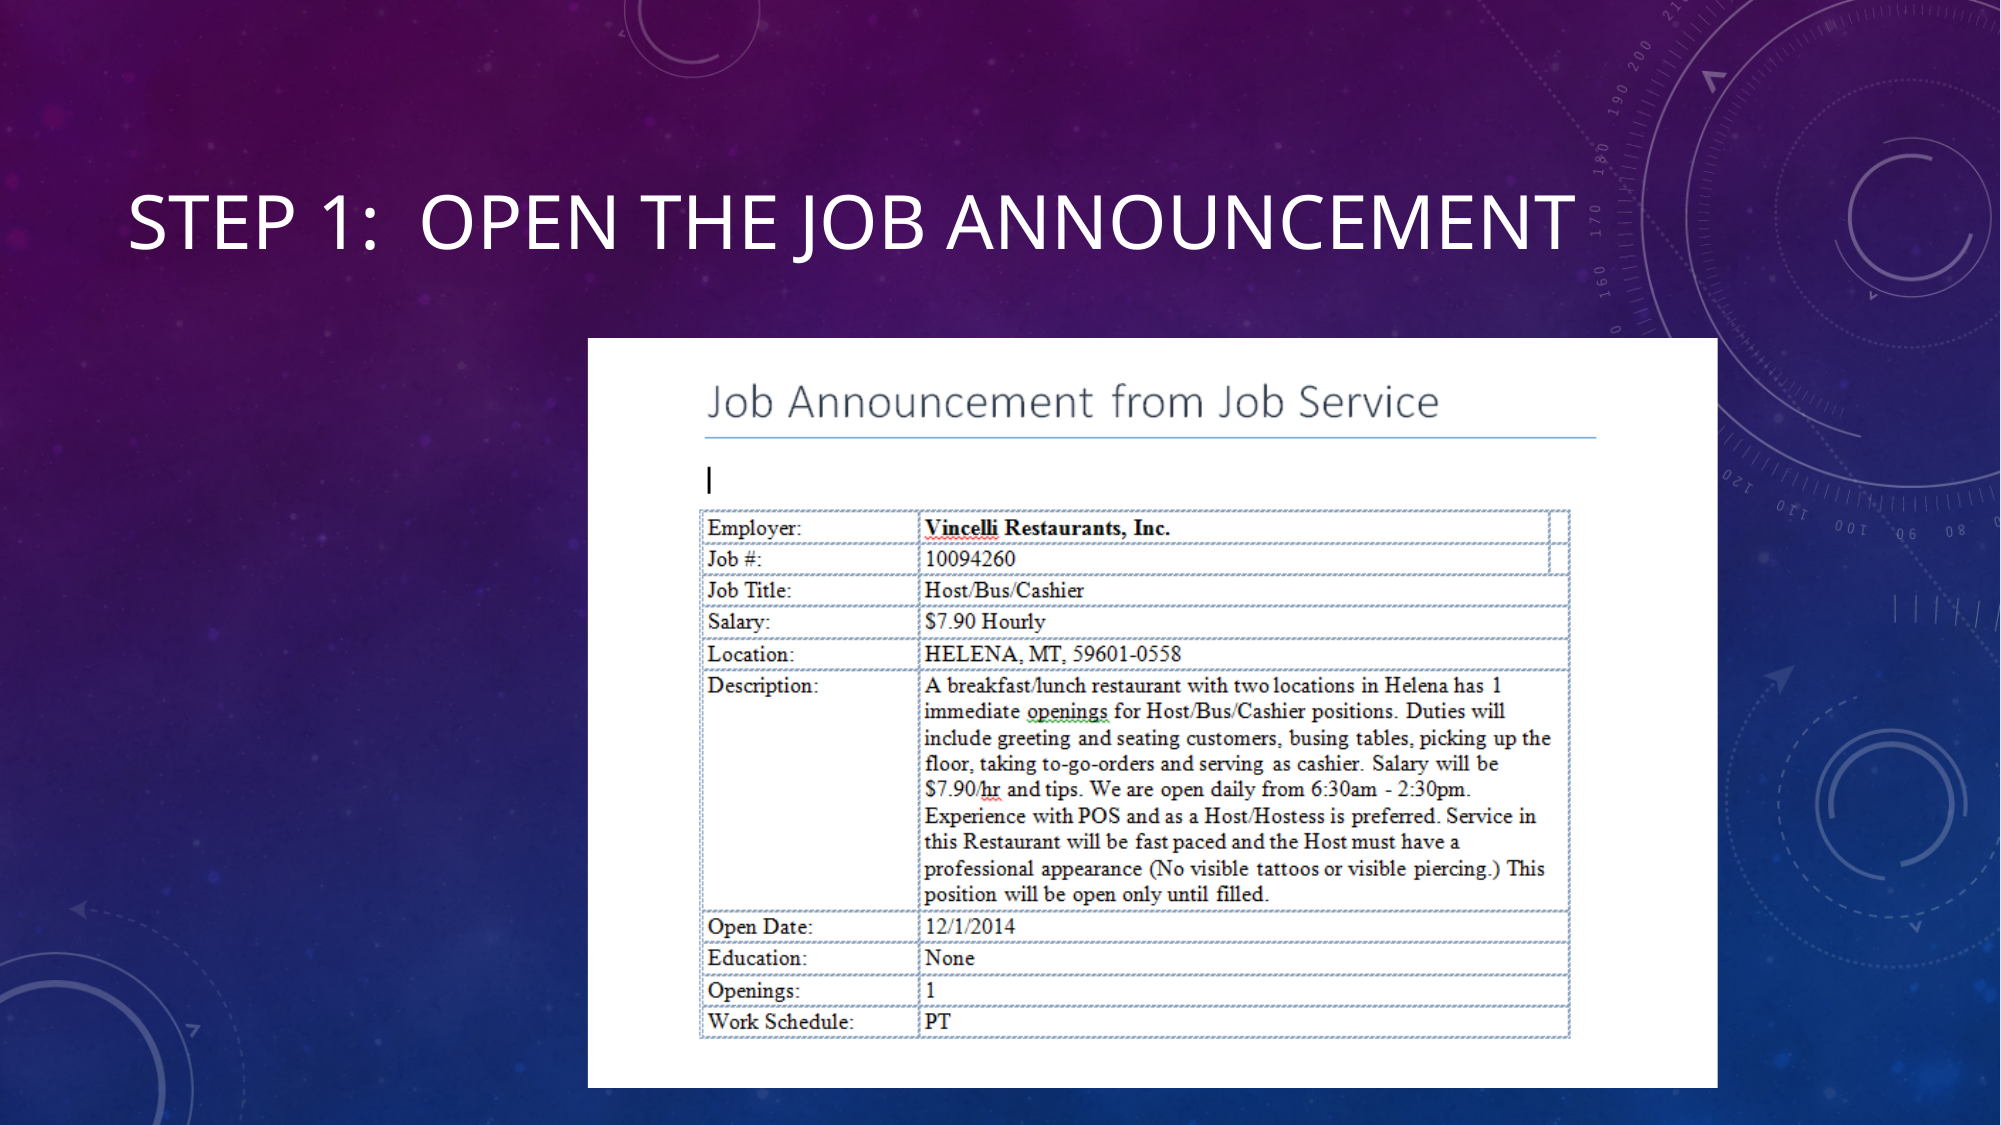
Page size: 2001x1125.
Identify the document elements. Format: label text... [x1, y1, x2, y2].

title Step 1: Open the job announcemeNt [112, 99, 1775, 339]
picture [0, 0, 2001, 1125]
